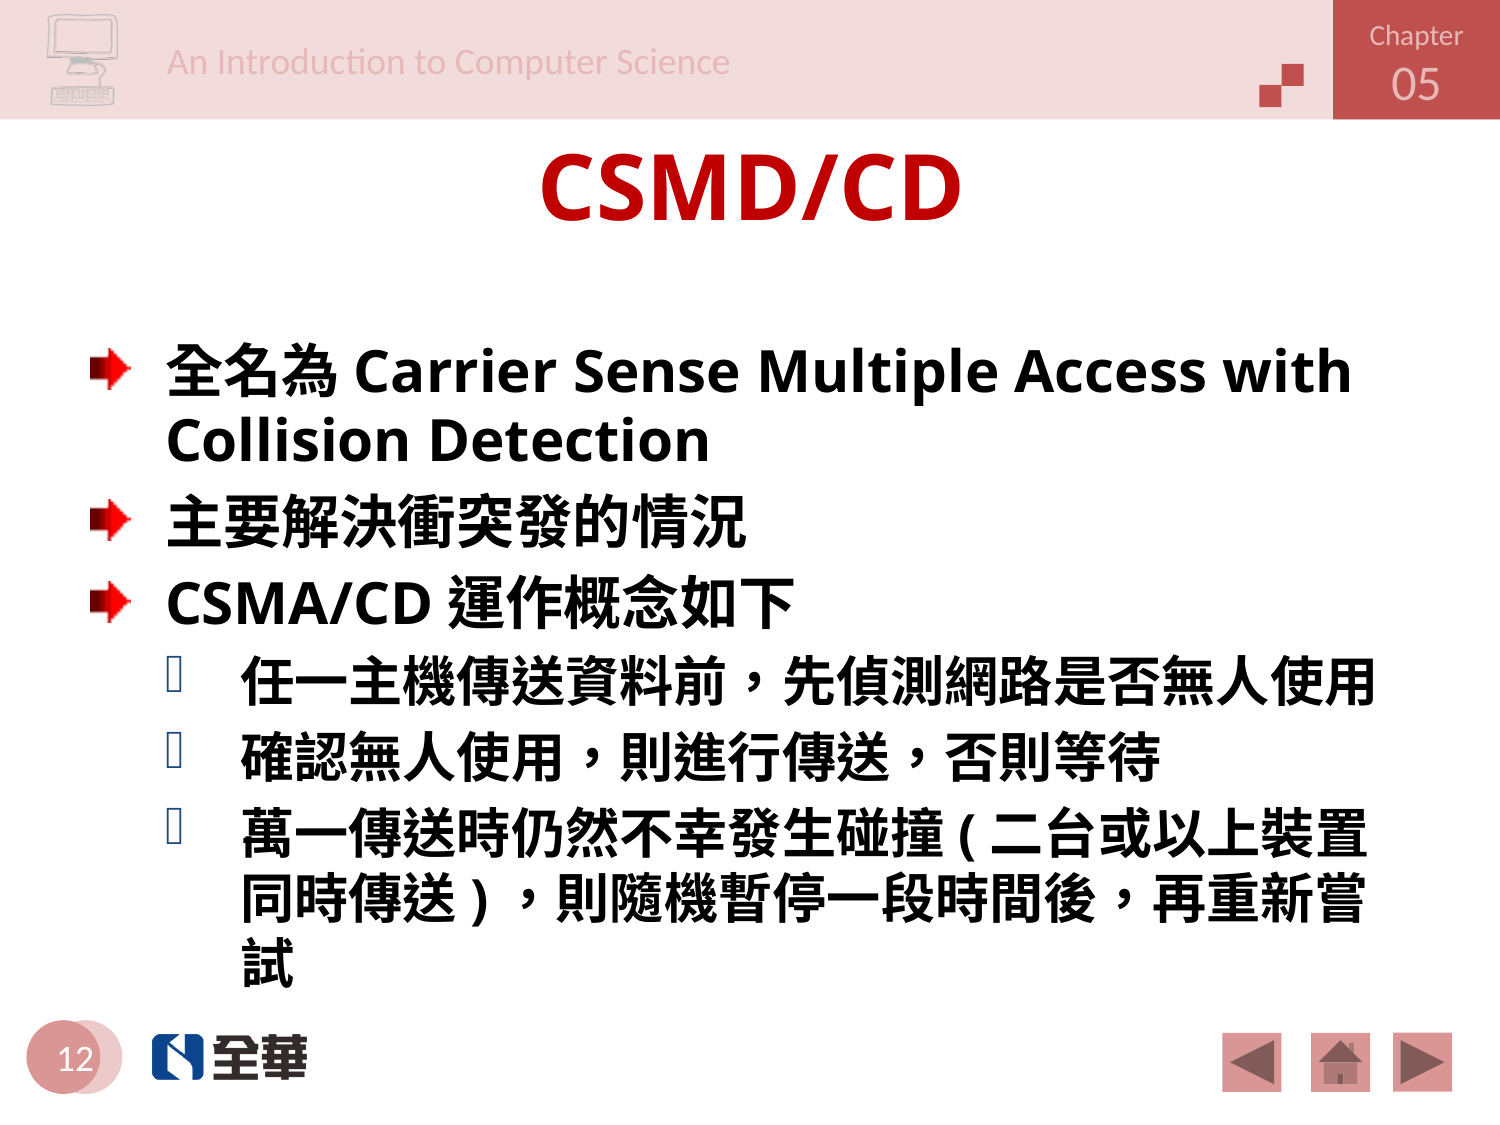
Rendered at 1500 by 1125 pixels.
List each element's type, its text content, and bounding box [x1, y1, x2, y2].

picture [152, 1034, 307, 1080]
title CSMD/CD [76, 90, 1427, 278]
list 全名為Carrier Sense Multiple Access with Collision Detection 主要解決衝突發的情況 CSMA/CD運作概念如下 任一主機傳送資料前，先偵測網路是否無人使用 確認無人使用，則進行傳送，否則等待 萬一傳送時仍然不幸發生碰撞(二台或以上裝置同時傳送)，則隨機暫停一段時間後，再重新嘗試 [75, 326, 1425, 1005]
picture [90, 499, 131, 541]
picture [90, 348, 131, 390]
picture [47, 14, 118, 106]
picture [90, 581, 131, 623]
